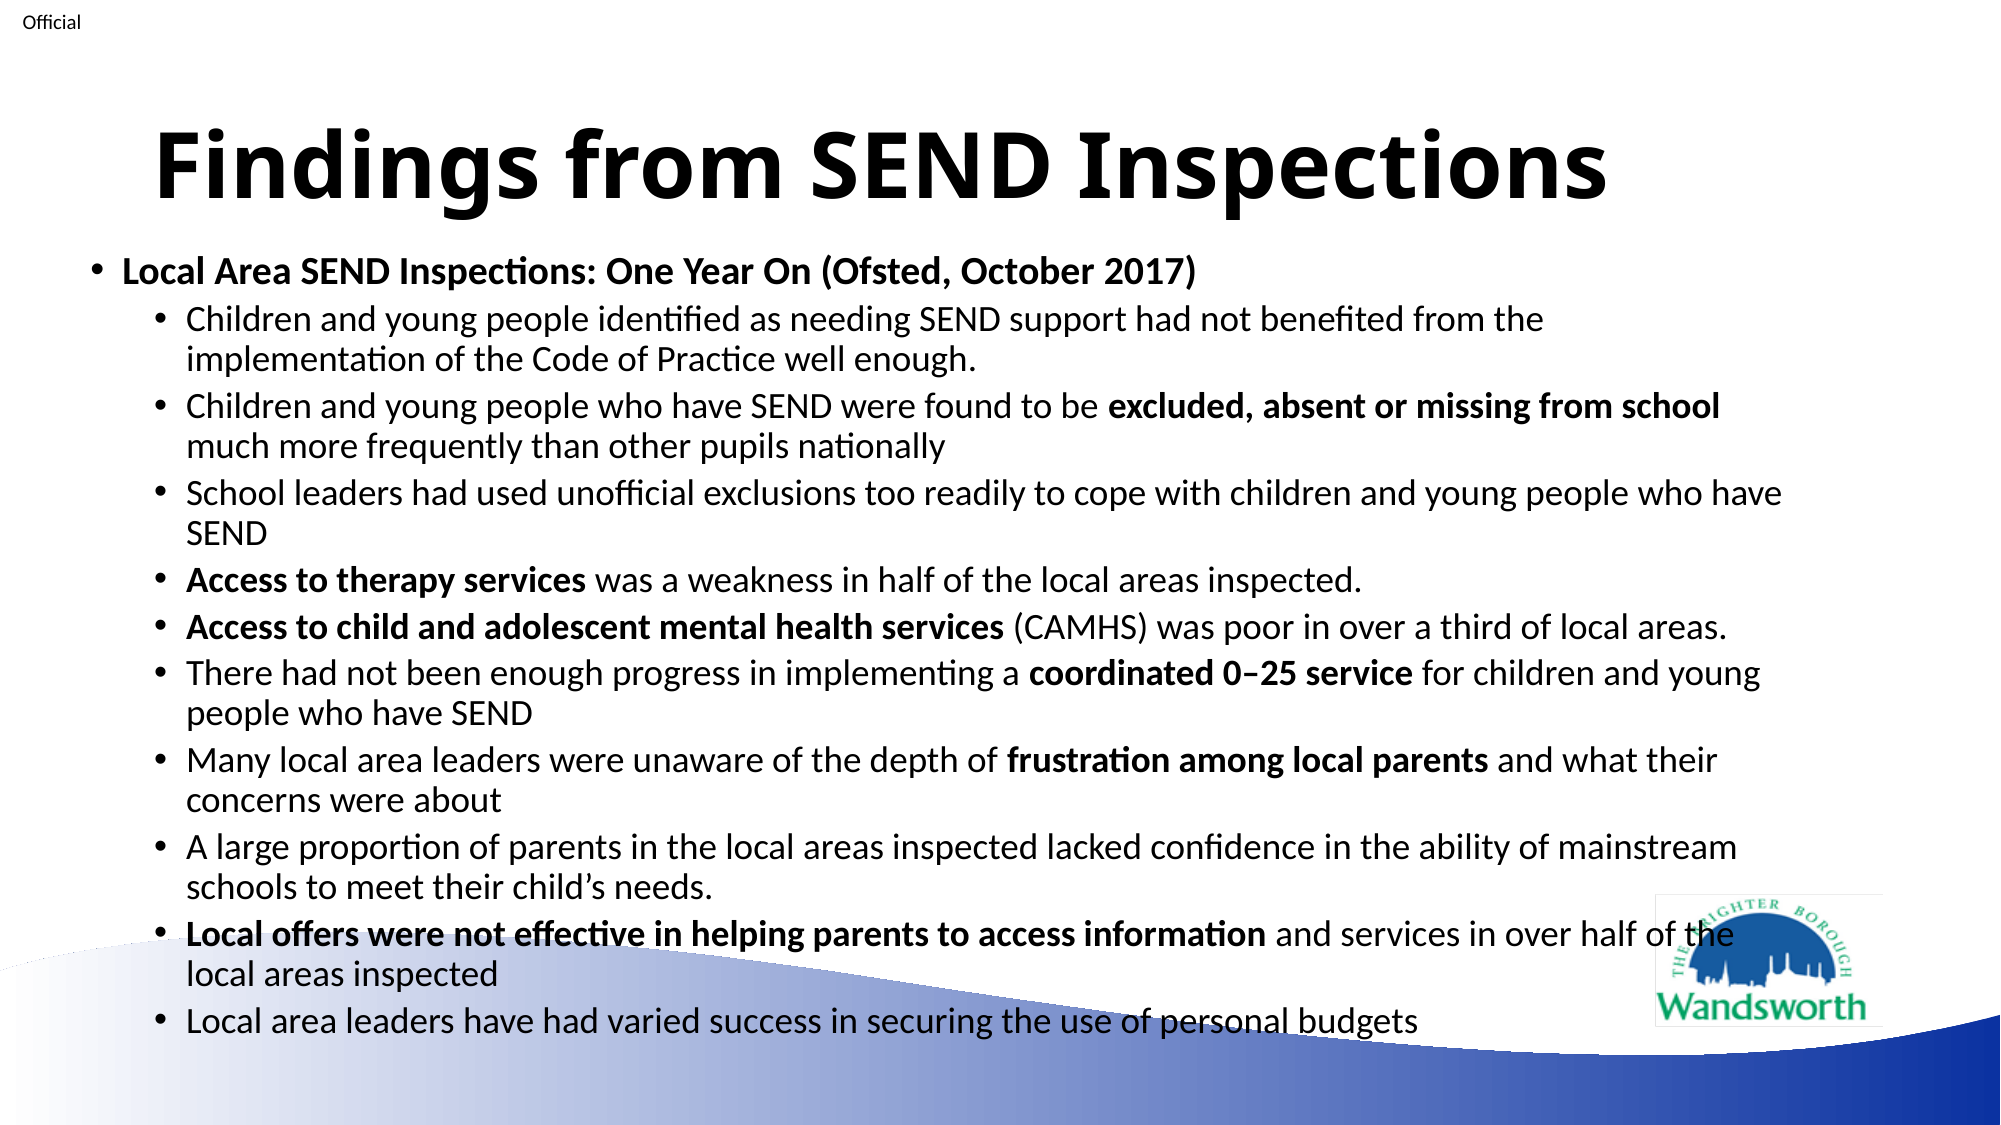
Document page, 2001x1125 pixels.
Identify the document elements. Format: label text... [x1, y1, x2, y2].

picture [1801, 885, 1883, 1029]
list Local Area SEND Inspections: One Year On (Ofsted, October 2017) Children and young people identified as needing SEND support had not benefited from the implementation of the Code of Practice well enough. Children and young people who have SEND were found to be excluded, absent or missing from school much more frequently than other pupils nationally School leaders had used unofficial exclusions too readily to cope with children and young people who have SEND Access to therapy services was a weakness in half of the local areas inspected. Access to child and adolescent mental health services (CAMHS) was poor in over a third of local areas. There had not been enough progress in implementing a coordinated 0–25 service for children and young people who have SEND Many local area leaders were unaware of the depth of frustration among local parents and what their concerns were about A large proportion of parents in the local areas inspected lacked confidence in the ability of mainstream schools to meet their child’s needs. Local offers were not effective in helping parents to access information and services in over half of the local areas inspected Local area leaders have had varied success in securing the use of personal budgets [75, 242, 1801, 1067]
title Findings from SEND Inspections [137, 59, 1863, 278]
